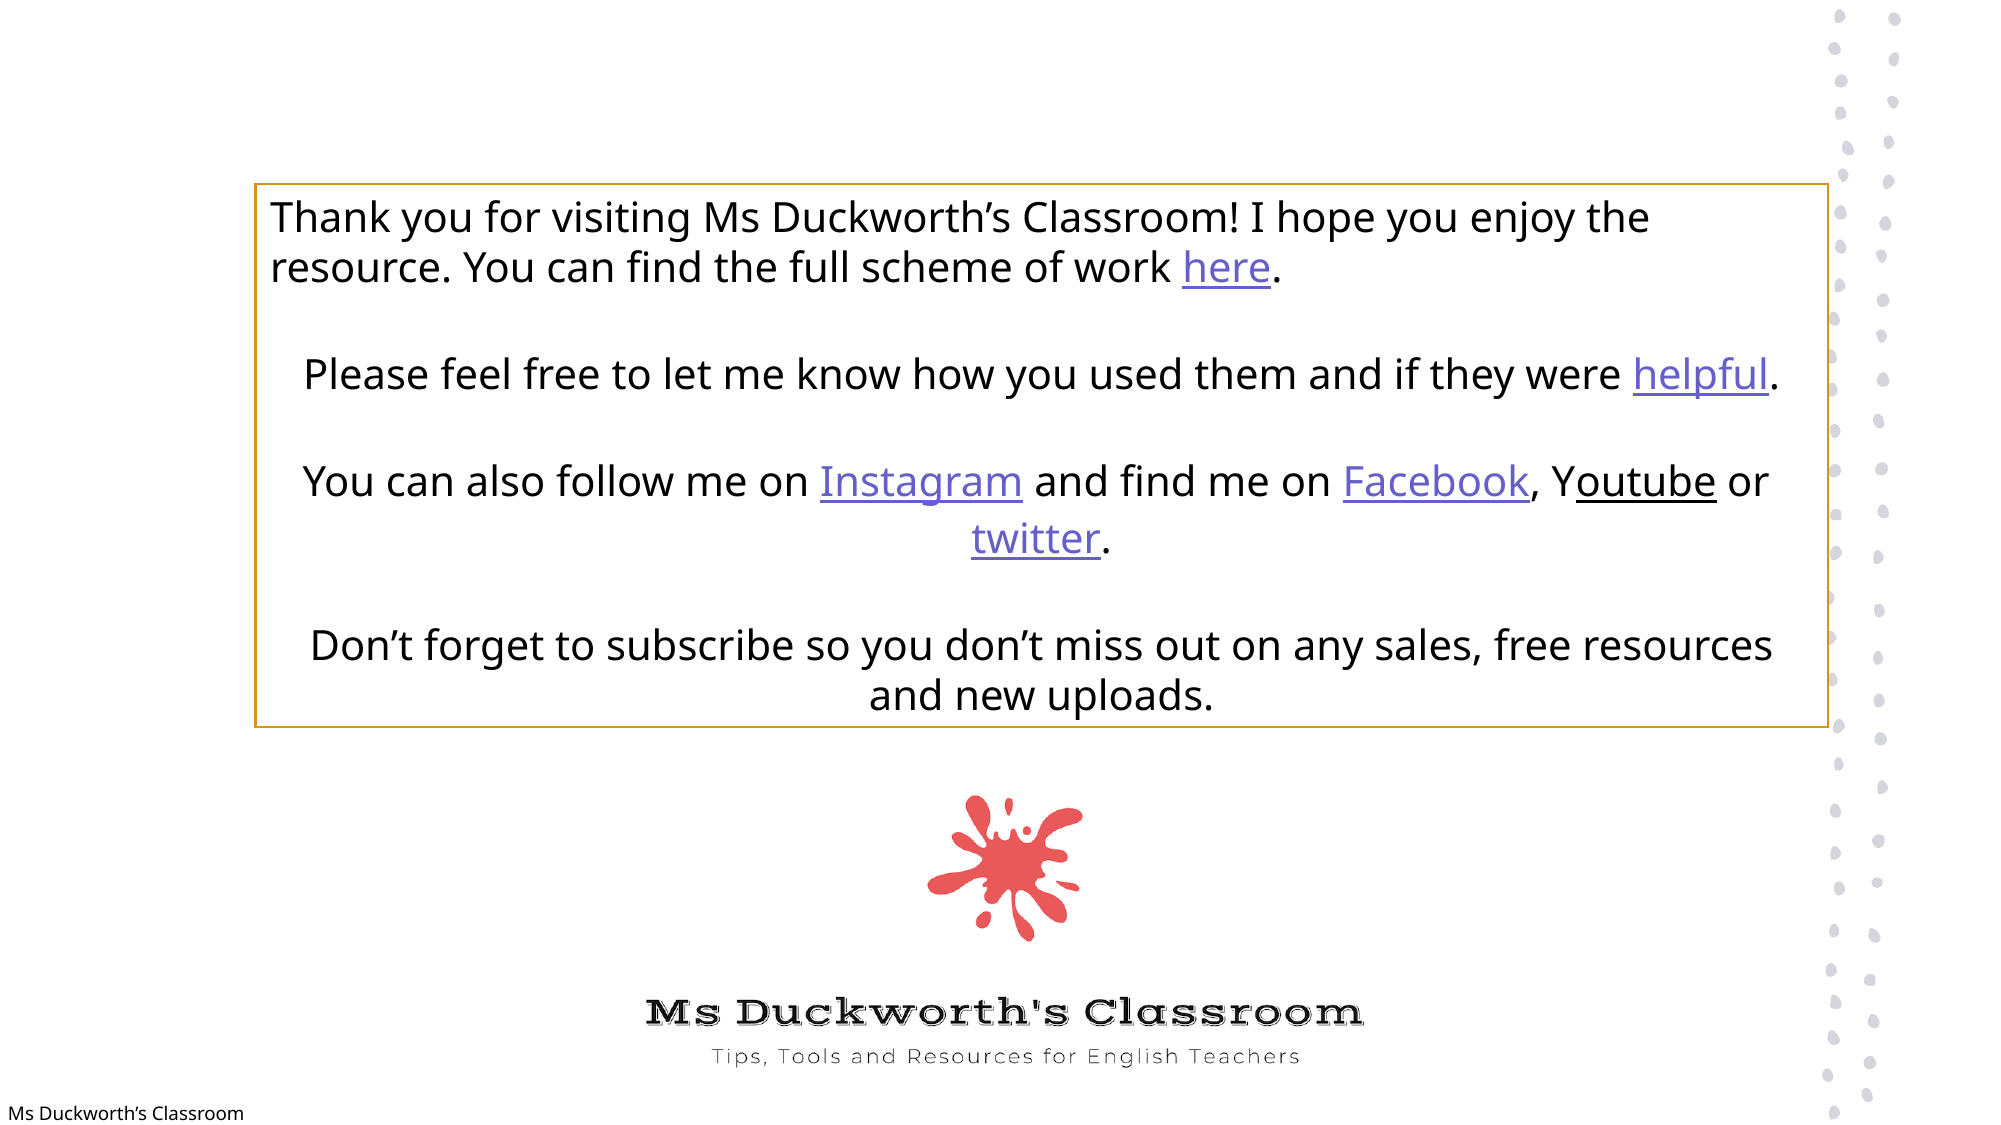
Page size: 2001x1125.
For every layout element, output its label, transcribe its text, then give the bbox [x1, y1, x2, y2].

text_box Thank you for visiting Ms Duckworth’s Classroom! I hope you enjoy the resource. You can find the full scheme of work here. Please feel free to let me know how you used them and if they were helpful. You can also follow me on Instagram and find me on Facebook, Youtube or twitter. Don’t forget to subscribe so you don’t miss out on any sales, free resources and new uploads. [254, 183, 1829, 728]
picture [574, 746, 1462, 1125]
